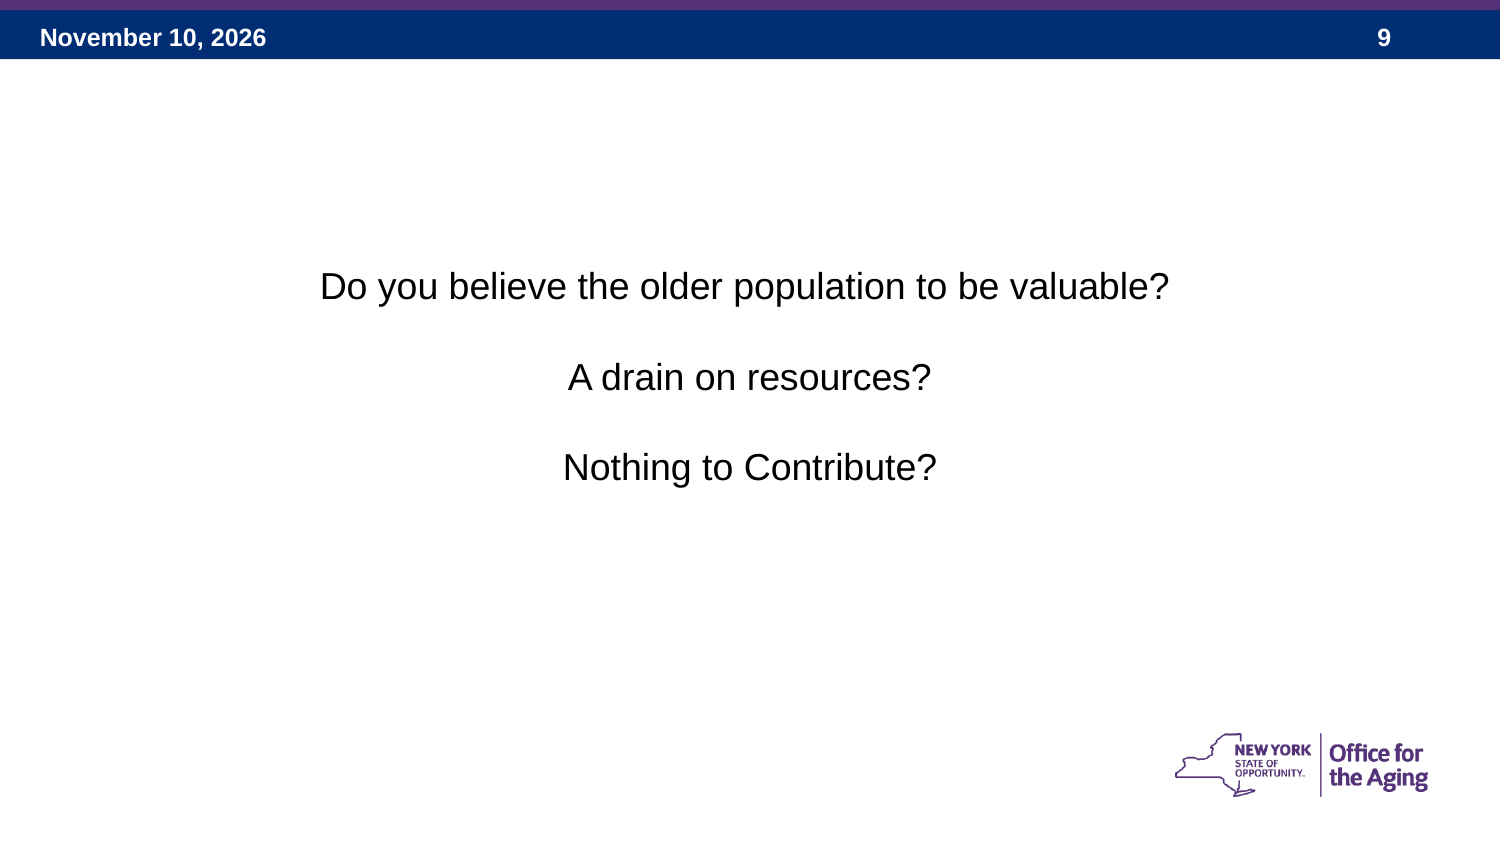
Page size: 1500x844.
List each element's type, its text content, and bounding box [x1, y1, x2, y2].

picture [1175, 733, 1428, 797]
title Do you believe the older population to be valuable? A drain on resources? Nothing to Contribute? [243, 253, 1257, 497]
